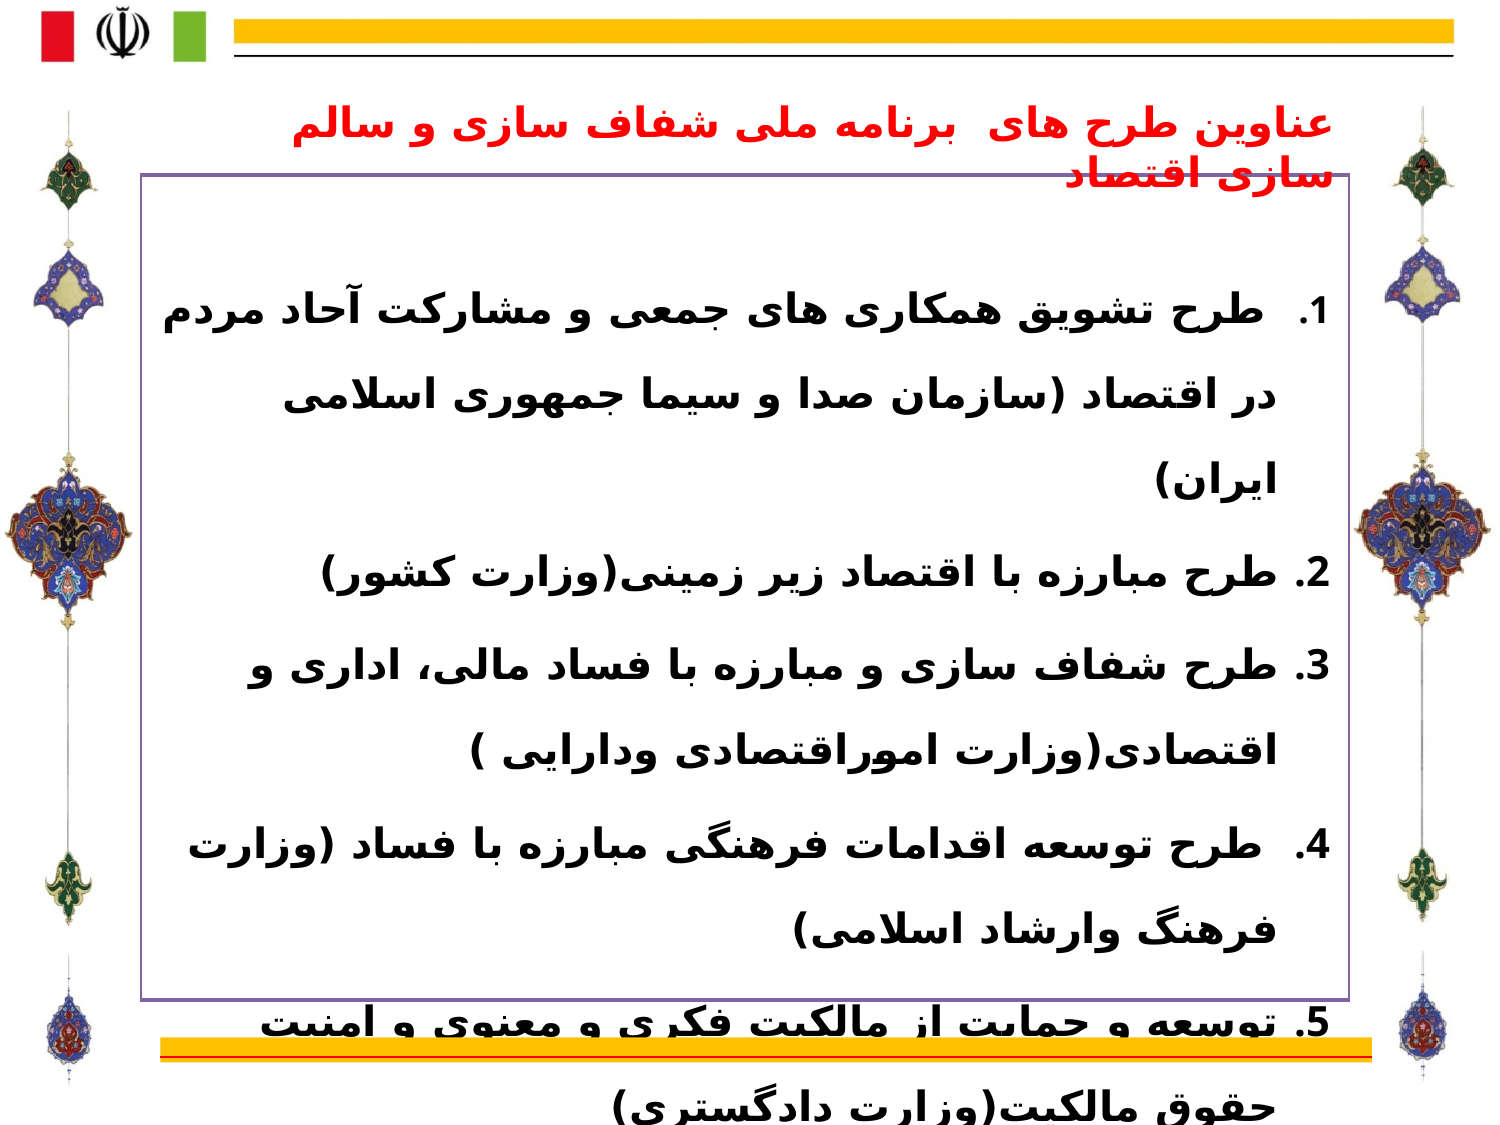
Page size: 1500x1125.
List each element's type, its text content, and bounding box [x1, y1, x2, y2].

picture [1349, 90, 1500, 1096]
picture [35, 0, 1465, 72]
text_box عناوین طرح های برنامه ملی شفاف سازی و سالم سازی اقتصاد [160, 88, 1350, 204]
picture [0, 95, 141, 1100]
subtitle طرح تشویق همکاری های جمعی و مشارکت آحاد مردم در اقتصاد (سازمان صدا و سیما جمهوری اسلامی ایران) طرح مبارزه با اقتصاد زیر زمینی(وزارت کشور) طرح شفاف سازی و مبارزه با فساد مالی، اداری و اقتصادی(وزارت اموراقتصادی ودارایی ) طرح توسعه اقدامات فرهنگی مبارزه با فساد (وزارت فرهنگ وارشاد اسلامی) توسعه و حمایت از مالکیت فکری و معنوی و امنیت حقوق مالکیت(وزارت دادگستری) [145, 173, 1344, 1002]
text_box [158, 1035, 1344, 1064]
